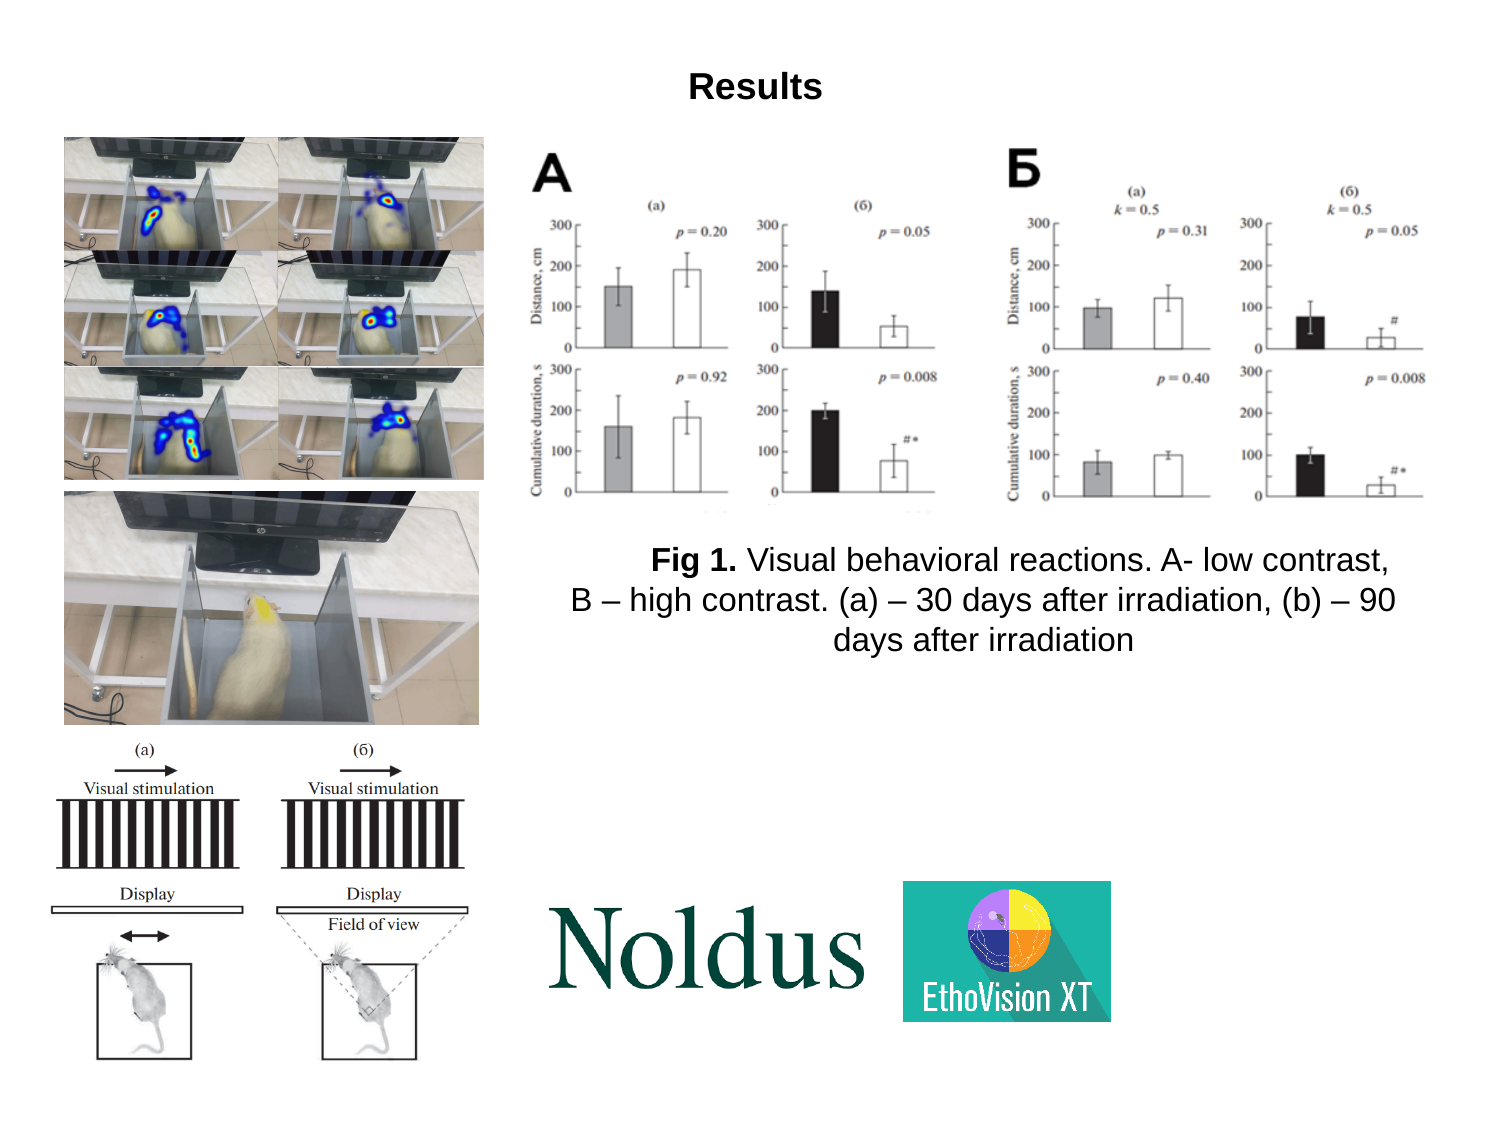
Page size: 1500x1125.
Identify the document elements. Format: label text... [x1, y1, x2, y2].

picture [41, 727, 475, 1075]
picture [501, 136, 1467, 529]
text_box Fig 1. Visual behavioral reactions. A- low contrast, B – high contrast. (a) – 30 days after irradiation, (b) – 90 days after irradiation [546, 538, 1421, 666]
picture [903, 881, 1111, 1022]
picture [64, 491, 479, 725]
text_box Results [159, 54, 1353, 115]
picture [548, 904, 864, 990]
picture [64, 136, 484, 481]
